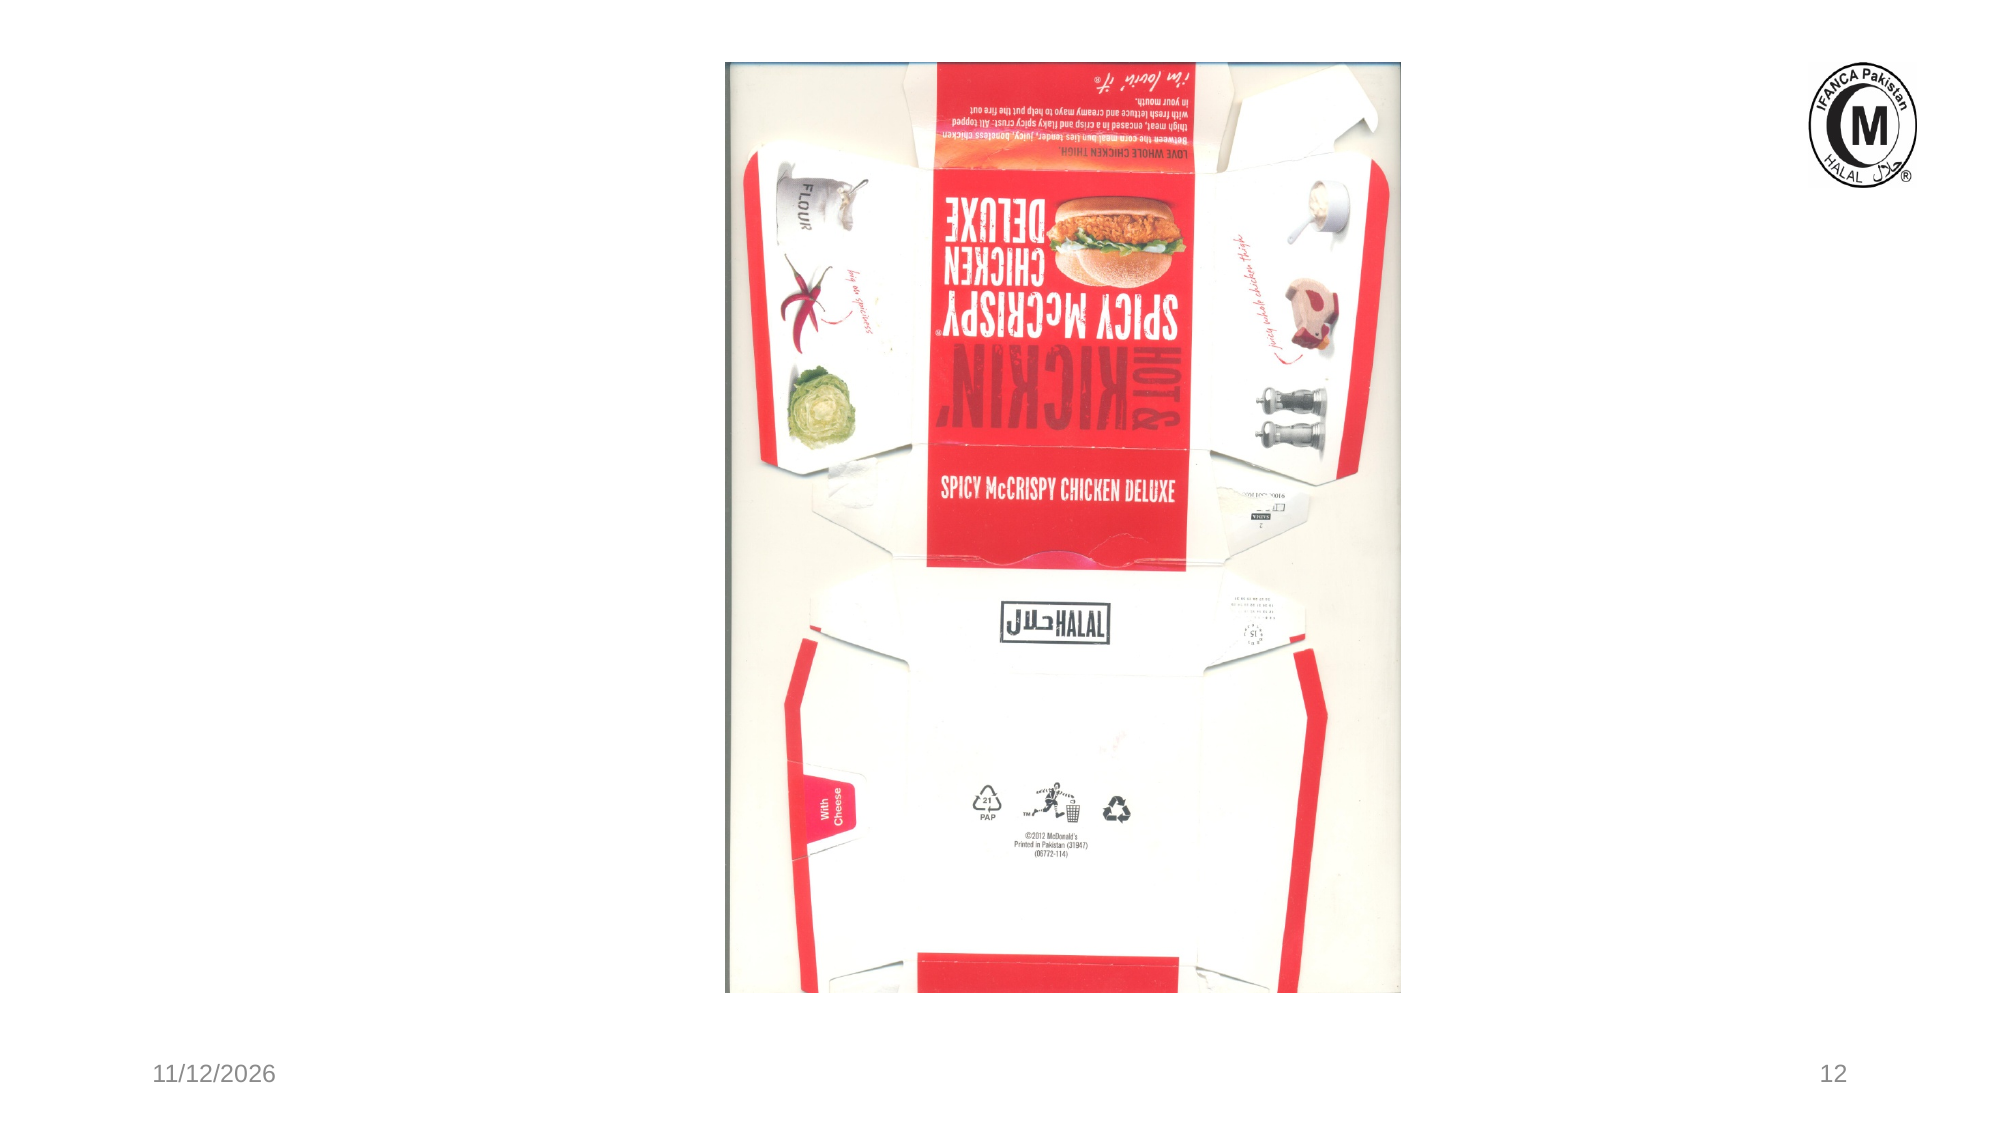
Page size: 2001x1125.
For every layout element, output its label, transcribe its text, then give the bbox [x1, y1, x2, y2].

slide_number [137, 1042, 588, 1103]
picture [1808, 62, 1917, 188]
slide_number 12 [1412, 1042, 1863, 1103]
picture [724, 62, 1401, 993]
